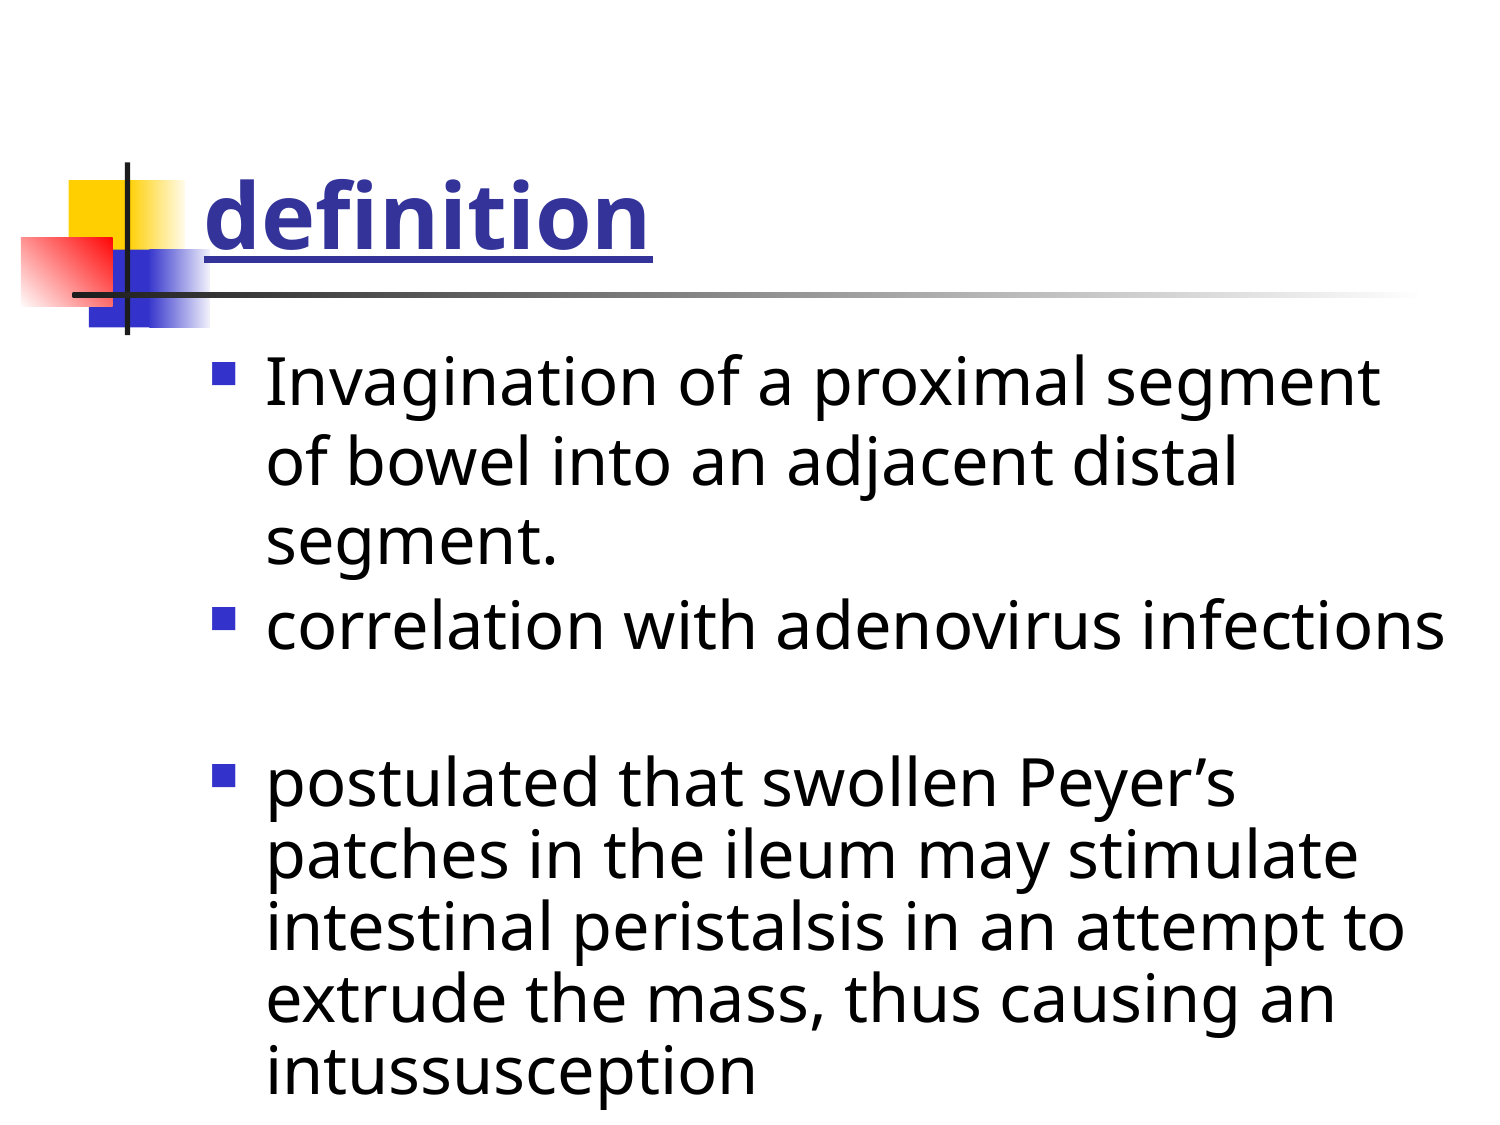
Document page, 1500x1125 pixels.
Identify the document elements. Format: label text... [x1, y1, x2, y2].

list Invagination of a proximal segment of bowel into an adjacent distal segment. correlation with adenovirus infections postulated that swollen Peyer’s patches in the ileum may stimulate intestinal peristalsis in an attempt to extrude the mass, thus causing an intussusception [193, 331, 1469, 1006]
title definition [188, 35, 1468, 275]
